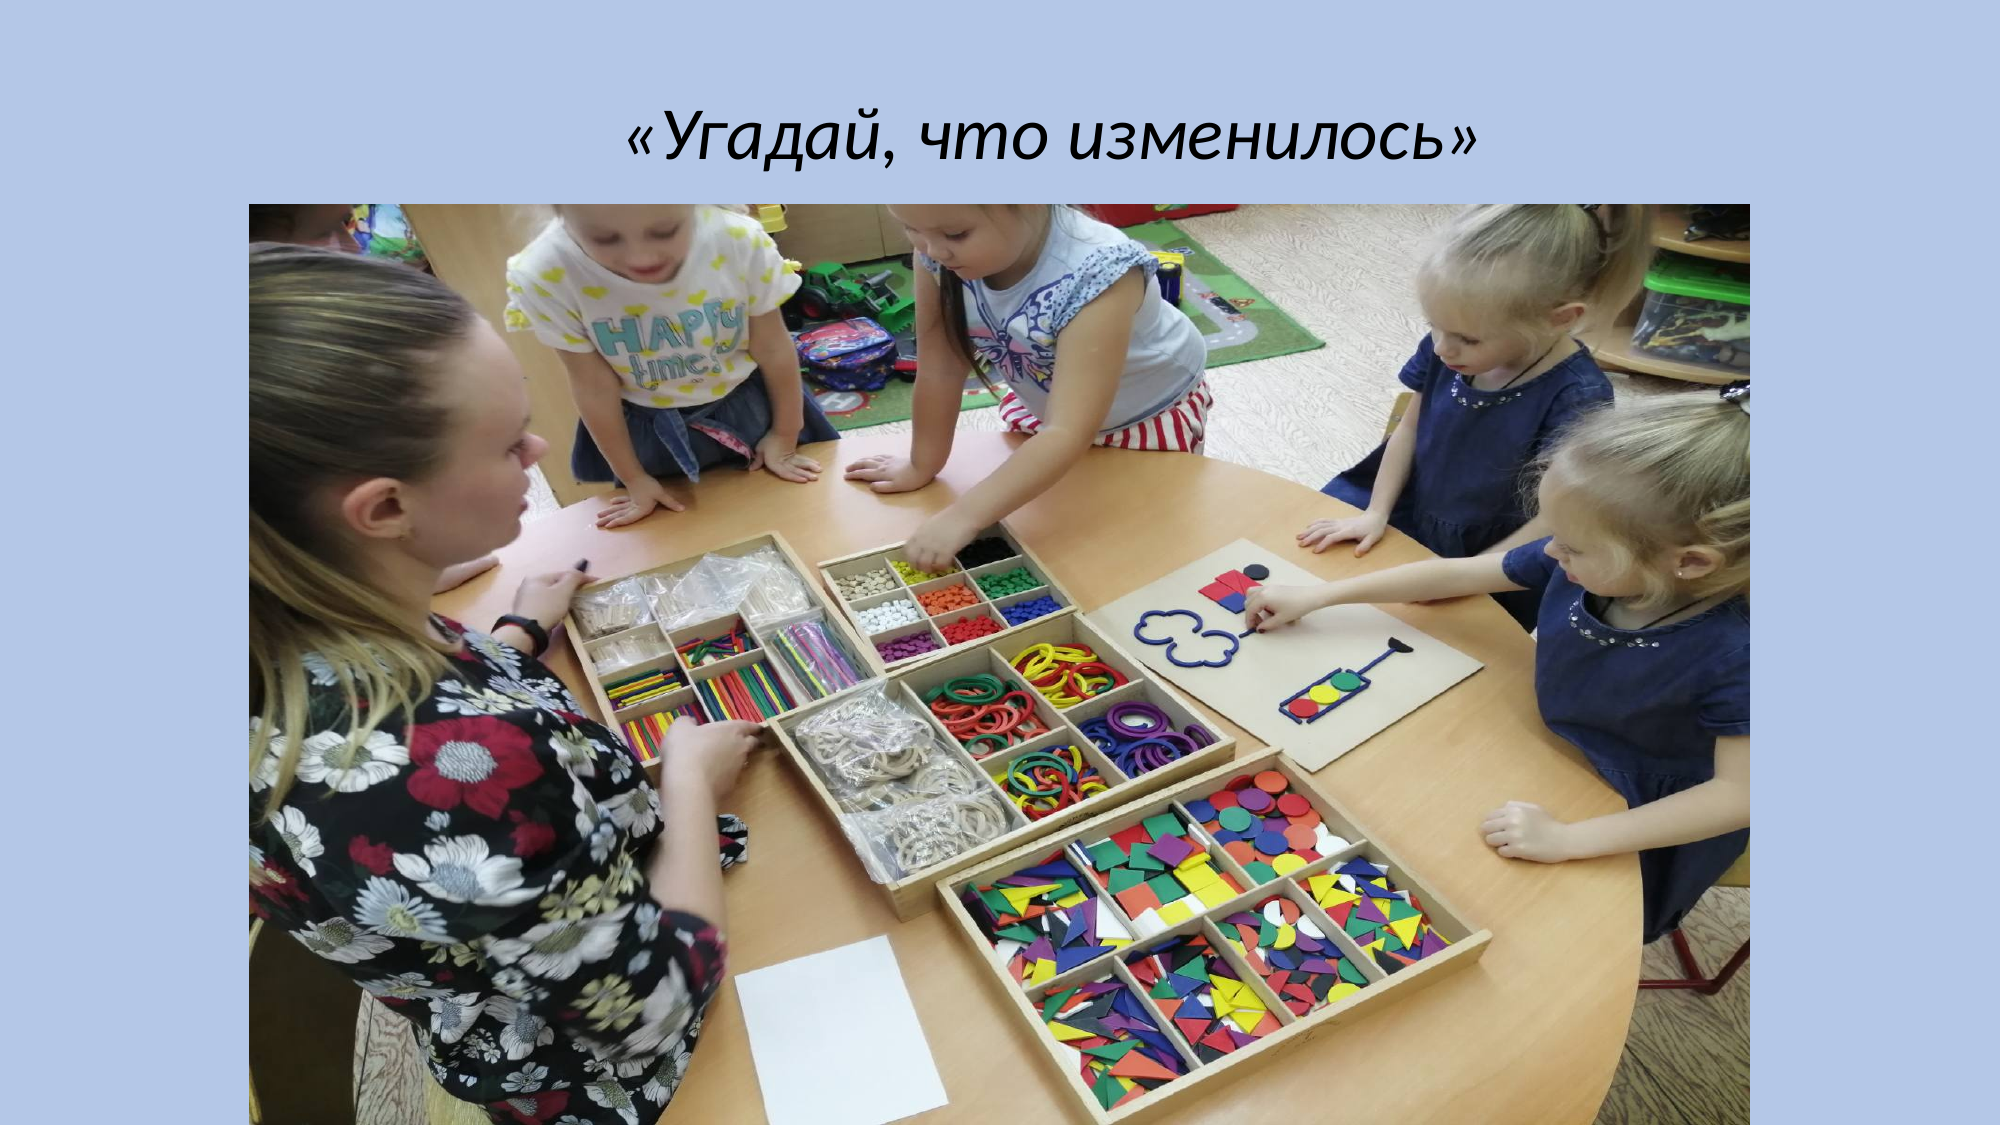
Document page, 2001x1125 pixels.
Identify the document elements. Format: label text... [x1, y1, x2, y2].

text_box «Угадай, что изменилось» [533, 77, 1572, 183]
picture [249, 204, 1750, 1125]
